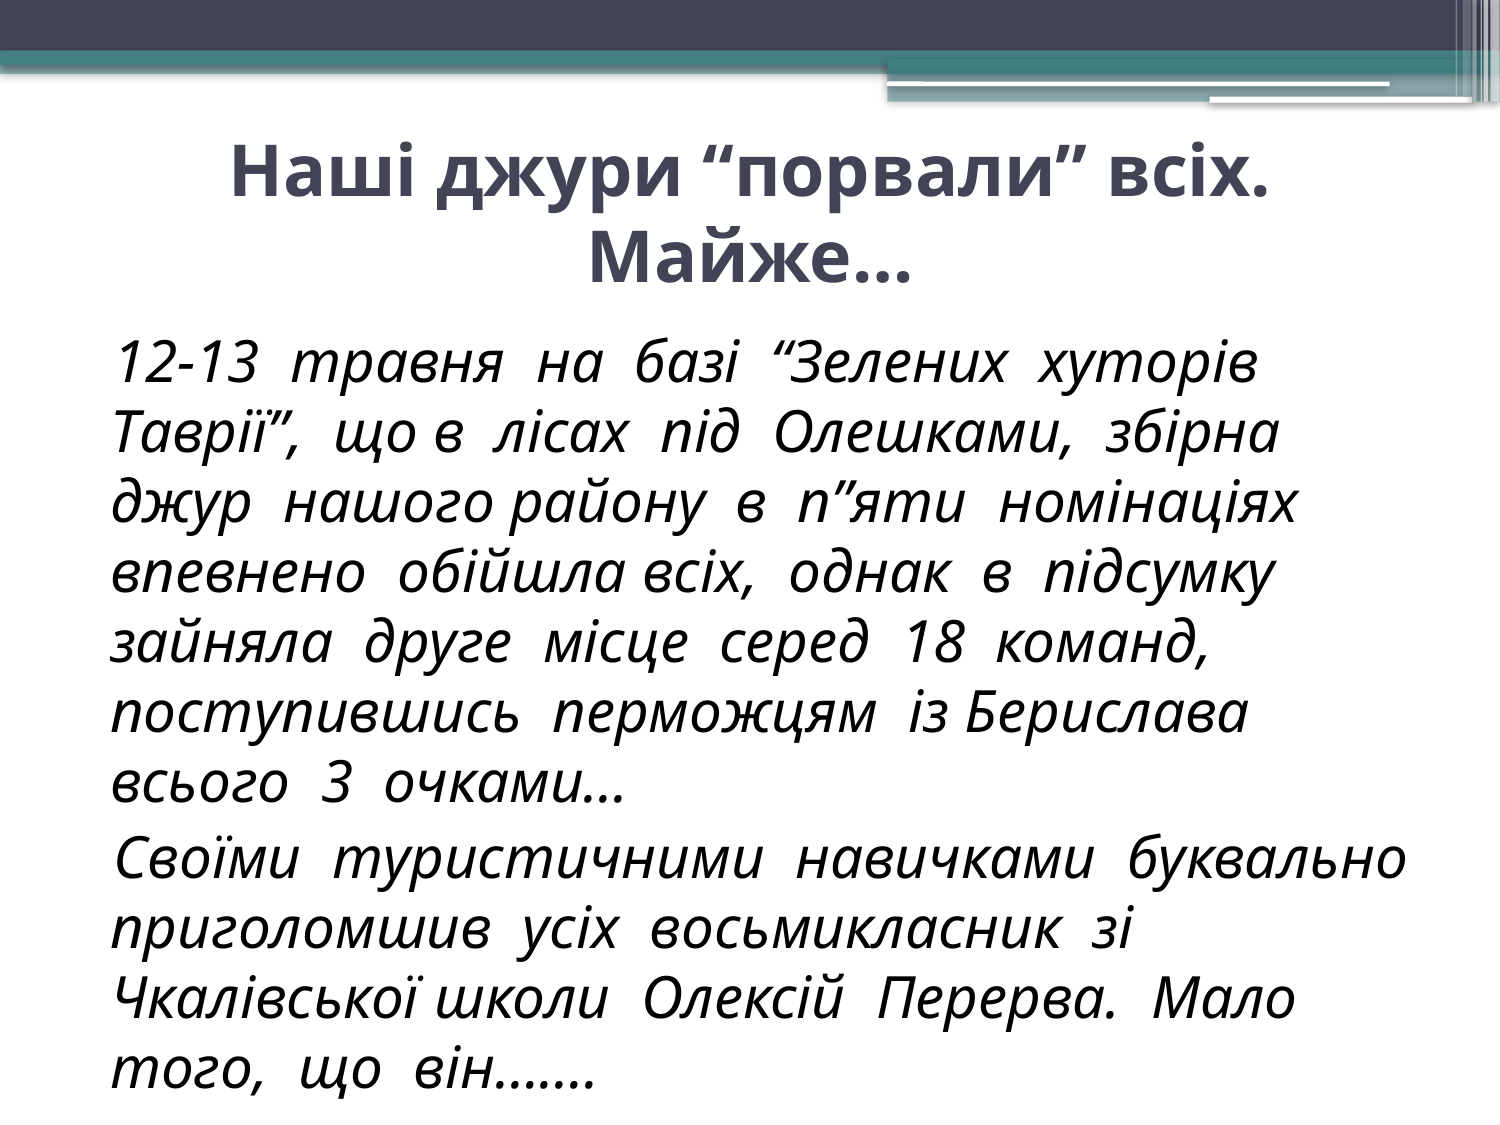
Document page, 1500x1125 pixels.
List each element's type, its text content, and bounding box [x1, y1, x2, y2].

title Наші джури “порвали” всіх. Майже… [75, 117, 1425, 305]
list 12-13 травня на базі “Зелених хуторів Таврії”, що в лісах під Олешками, збірна джур нашого району в п”яти номінаціях впевнено обійшла всіх, однак в підсумку зайняла друге місце серед 18 команд, поступившись перможцям із Берислава всього 3 очками... Своїми туристичними навичками буквально приголомшив усіх восьмикласник зі Чкалівської школи Олексій Перерва. Мало того, що він……. [35, 316, 1454, 1079]
